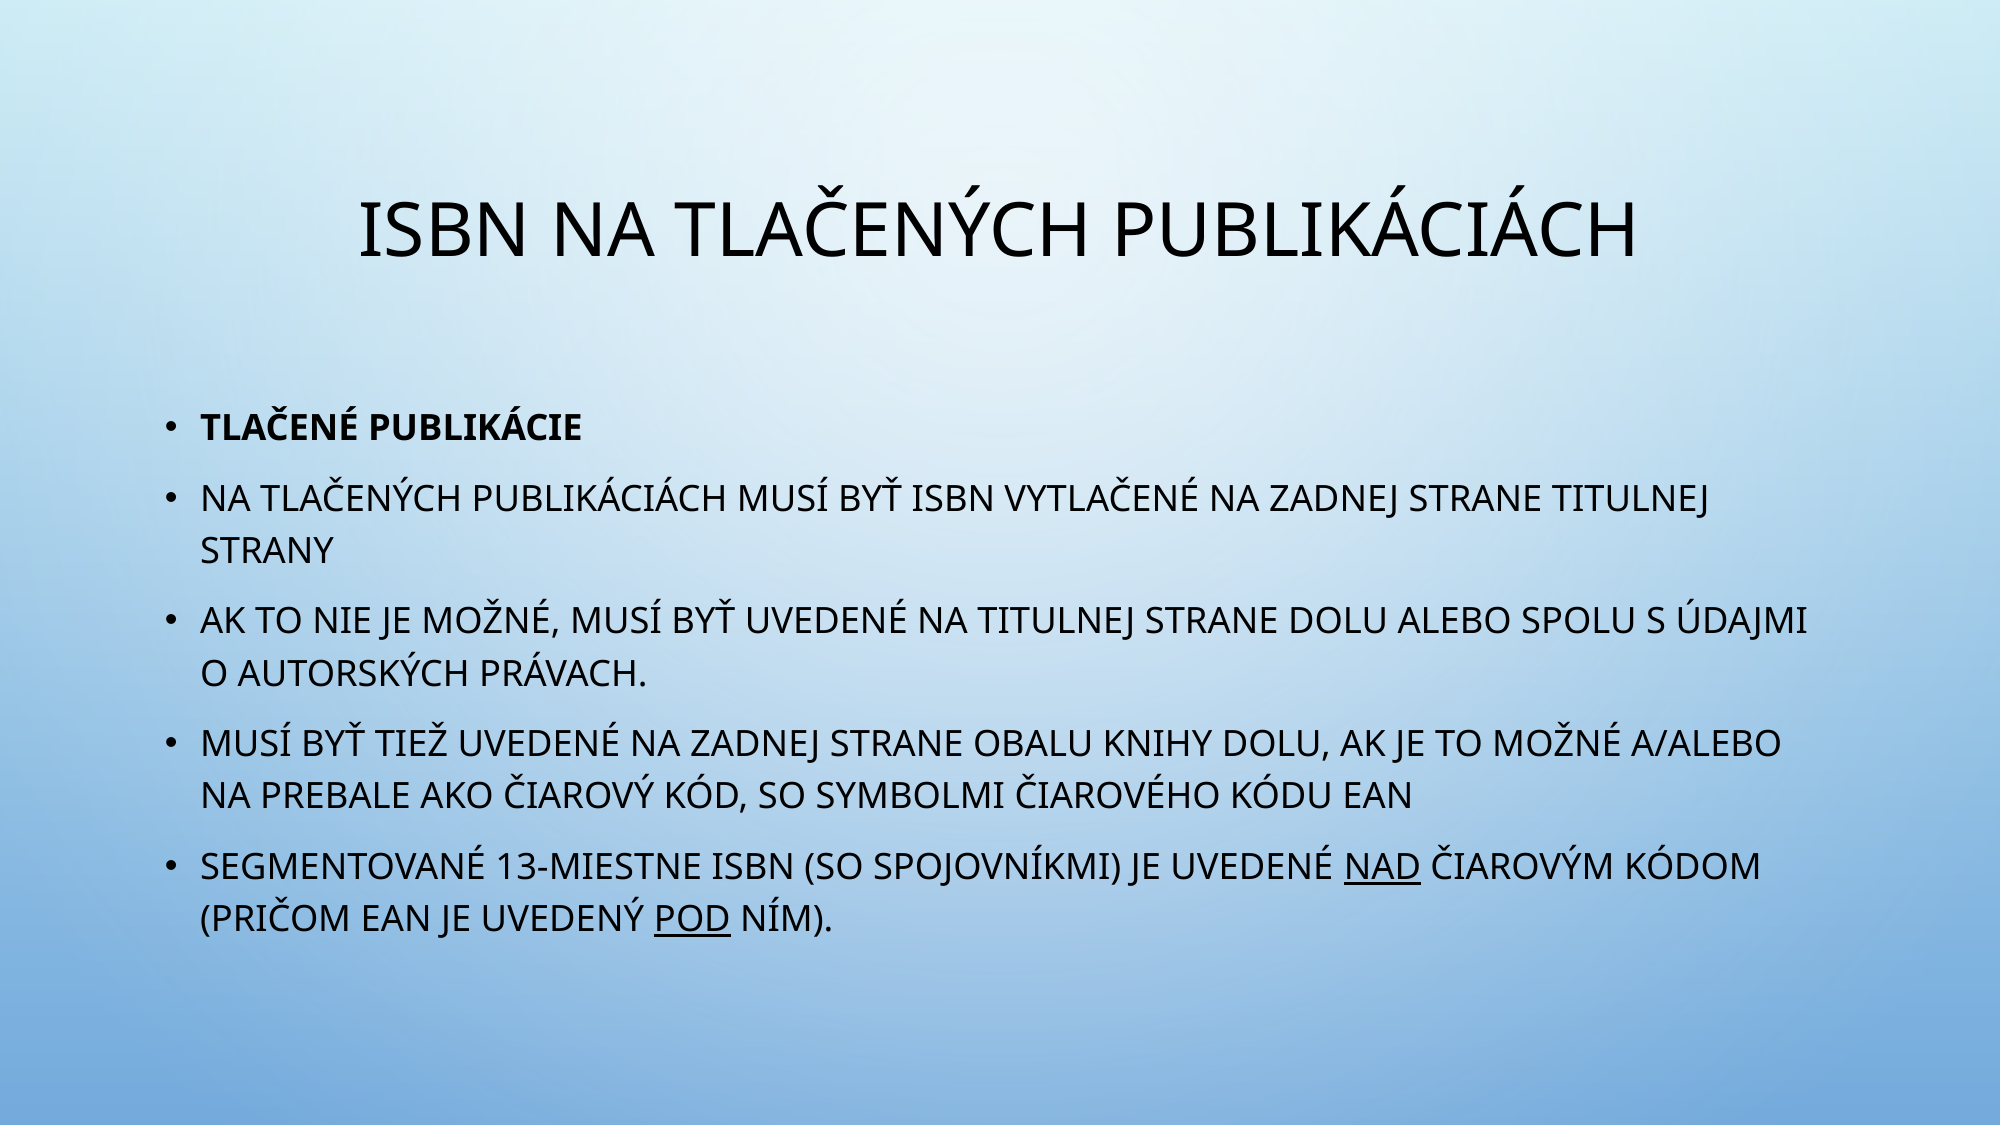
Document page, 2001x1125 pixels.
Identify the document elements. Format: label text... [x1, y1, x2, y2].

list Tlačené publikácie Na tlačených publikáciách musí byť ISBN vytlačené na zadnej strane titulnej strany Ak to nie je možné, musí byť uvedené na titulnej strane dolu alebo spolu s údajmi o autorských právach. Musí byť tiež uvedené na zadnej strane obalu knihy dolu, ak je to možné a/alebo na prebale ako čiarový kód, so symbolmi čiarového kódu EAN Segmentované 13-miestne ISBN (so spojovníkmi) je uvedené nad čiarovým kódom (pričom EAN je uvedený pod ním). [149, 388, 1851, 950]
title ISBN na tlačených publikáciách [149, 101, 1851, 364]
